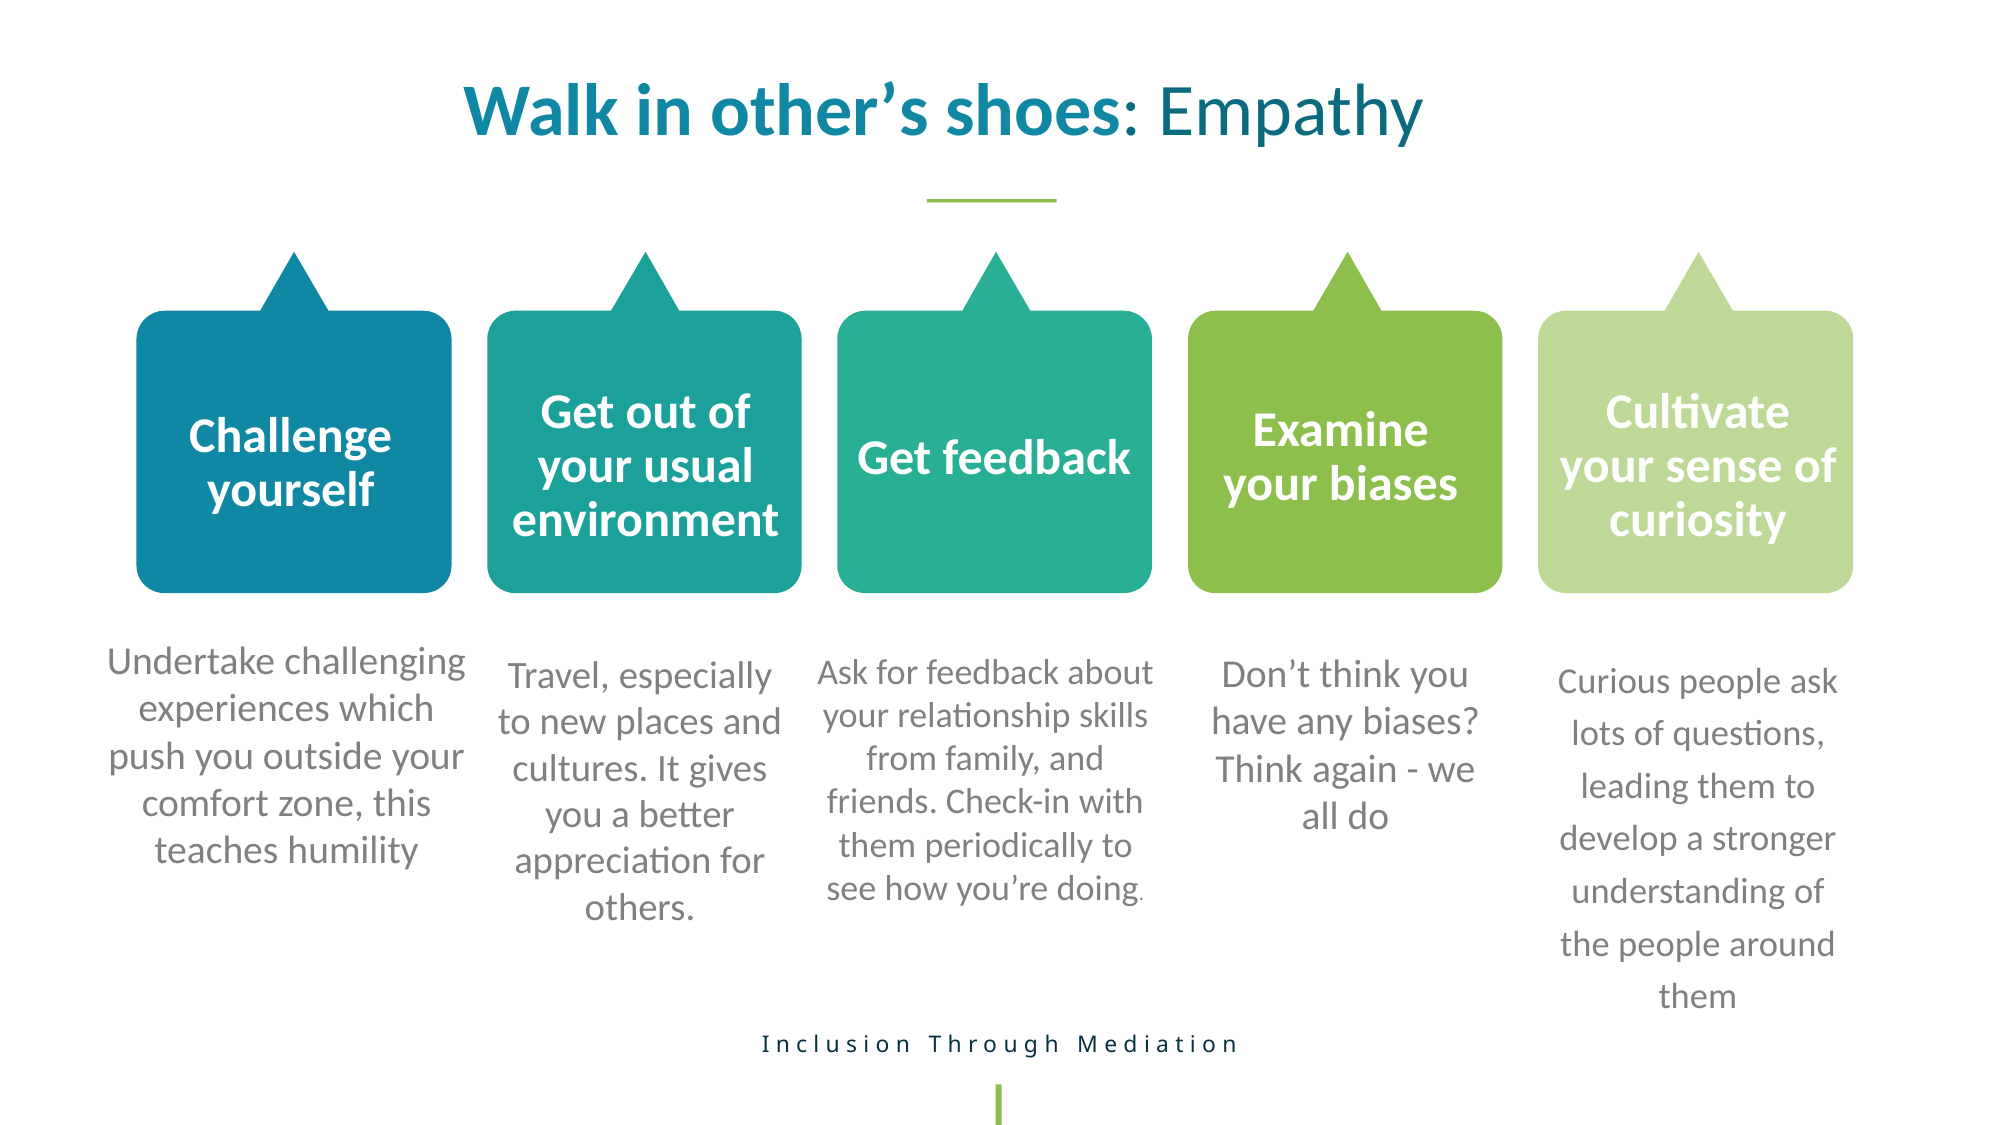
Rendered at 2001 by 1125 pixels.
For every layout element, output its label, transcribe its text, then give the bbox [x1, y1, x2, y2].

list Don’t think you have any biases? Think again - we all do [1190, 640, 1501, 937]
list Cultivate your sense of curiosity [1540, 377, 1856, 600]
list Ask for feedback about your relationship skills from family, and friends. Check-in with them periodically to see how you’re doing. [797, 641, 1174, 952]
list Get out of your usual environment [488, 377, 804, 558]
list Undertake challenging experiences which push you outside your comfort zone, this teaches humility [90, 627, 483, 1060]
list Challenge yourself [134, 402, 447, 581]
list Get feedback [837, 423, 1151, 572]
list Curious people ask lots of questions, leading them to develop a stronger understanding of the people around them [1529, 640, 1868, 1033]
list Examine your biases [1185, 395, 1496, 588]
list Walk in other’s shoes: Empathy [0, 63, 1952, 159]
list Travel, especially to new places and cultures. It gives you a better appreciation for others. [482, 642, 797, 938]
